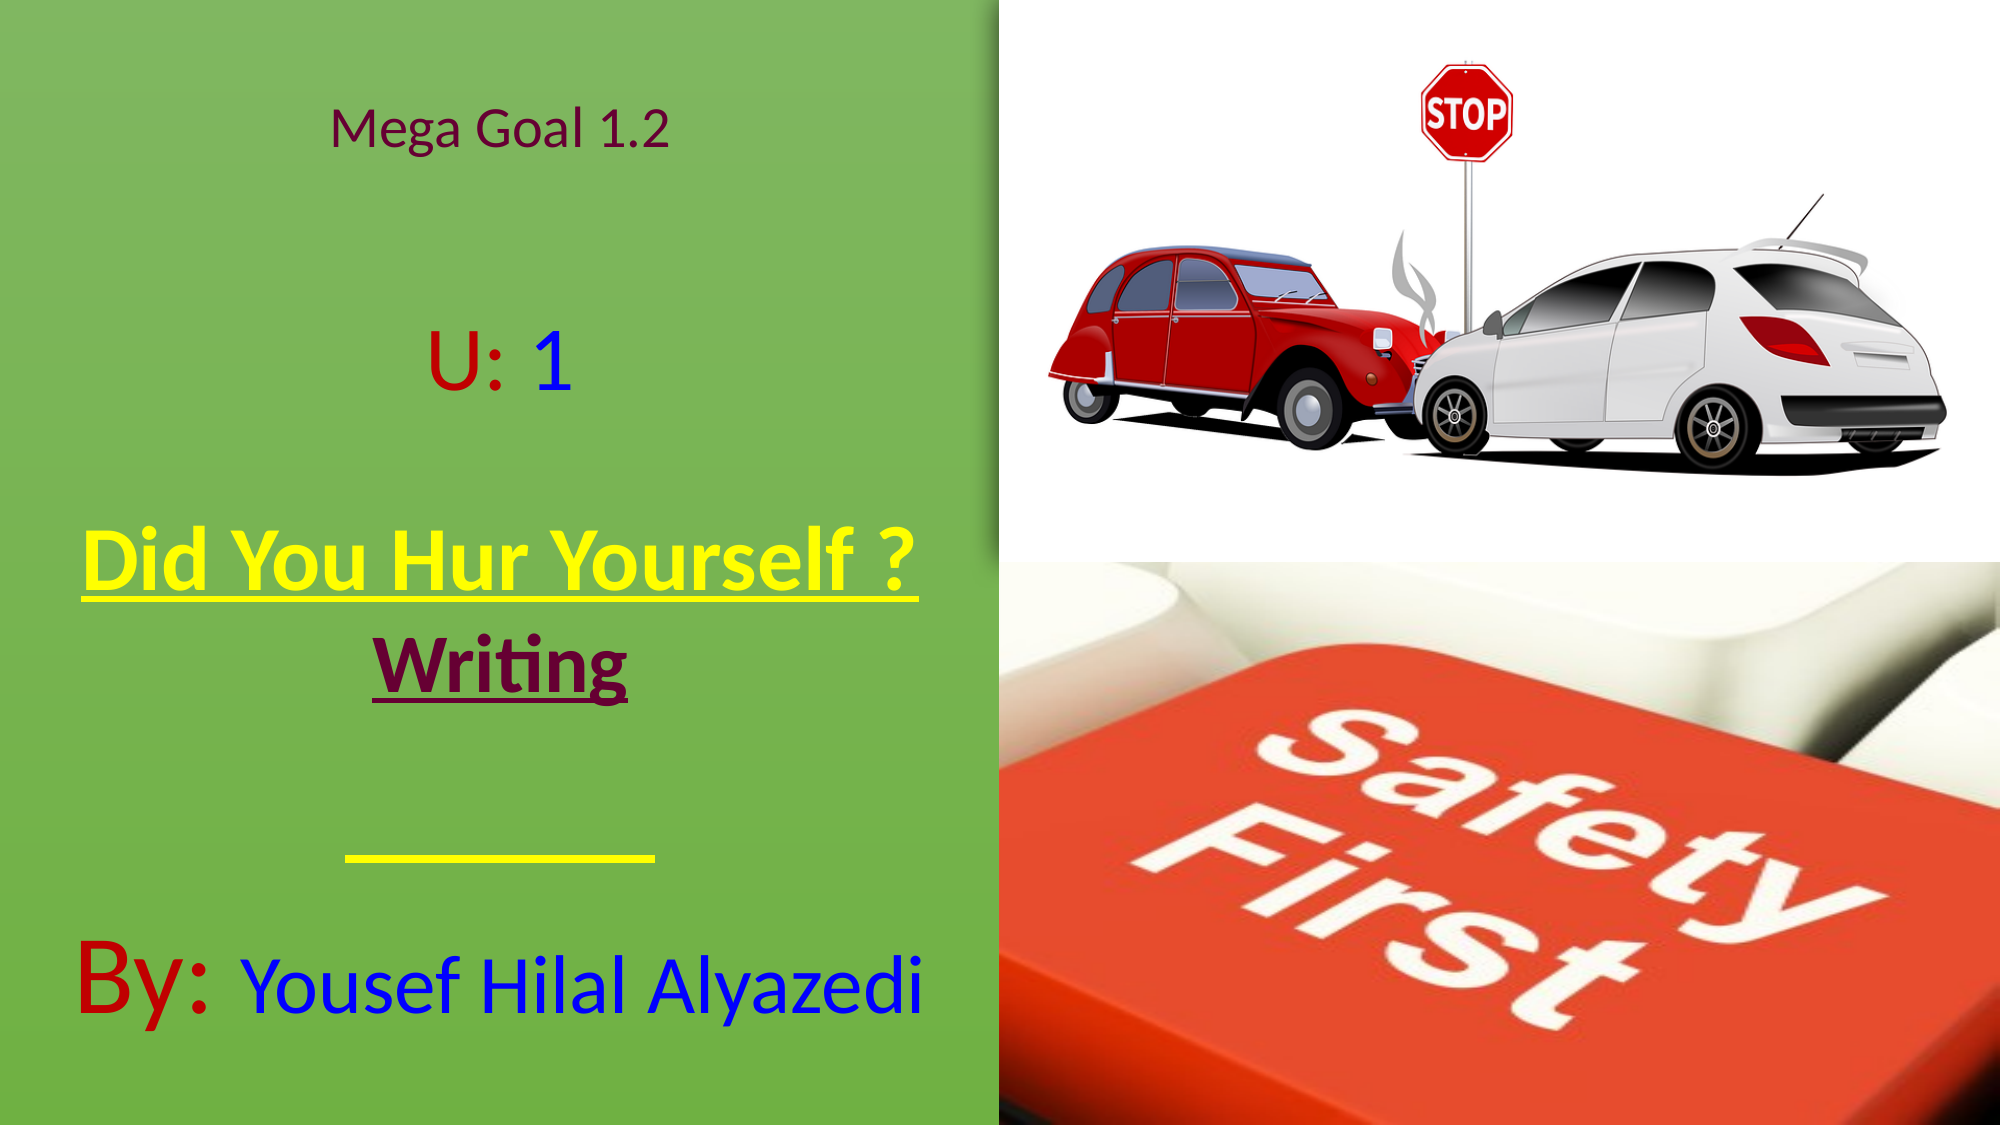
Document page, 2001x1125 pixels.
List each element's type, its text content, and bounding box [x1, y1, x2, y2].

text_box Mega Goal 1.2 U: 1 Did You Hur Yourself ? Writing By: Yousef Hilal Alyazedi [0, 0, 999, 1125]
picture [999, 0, 2000, 1125]
